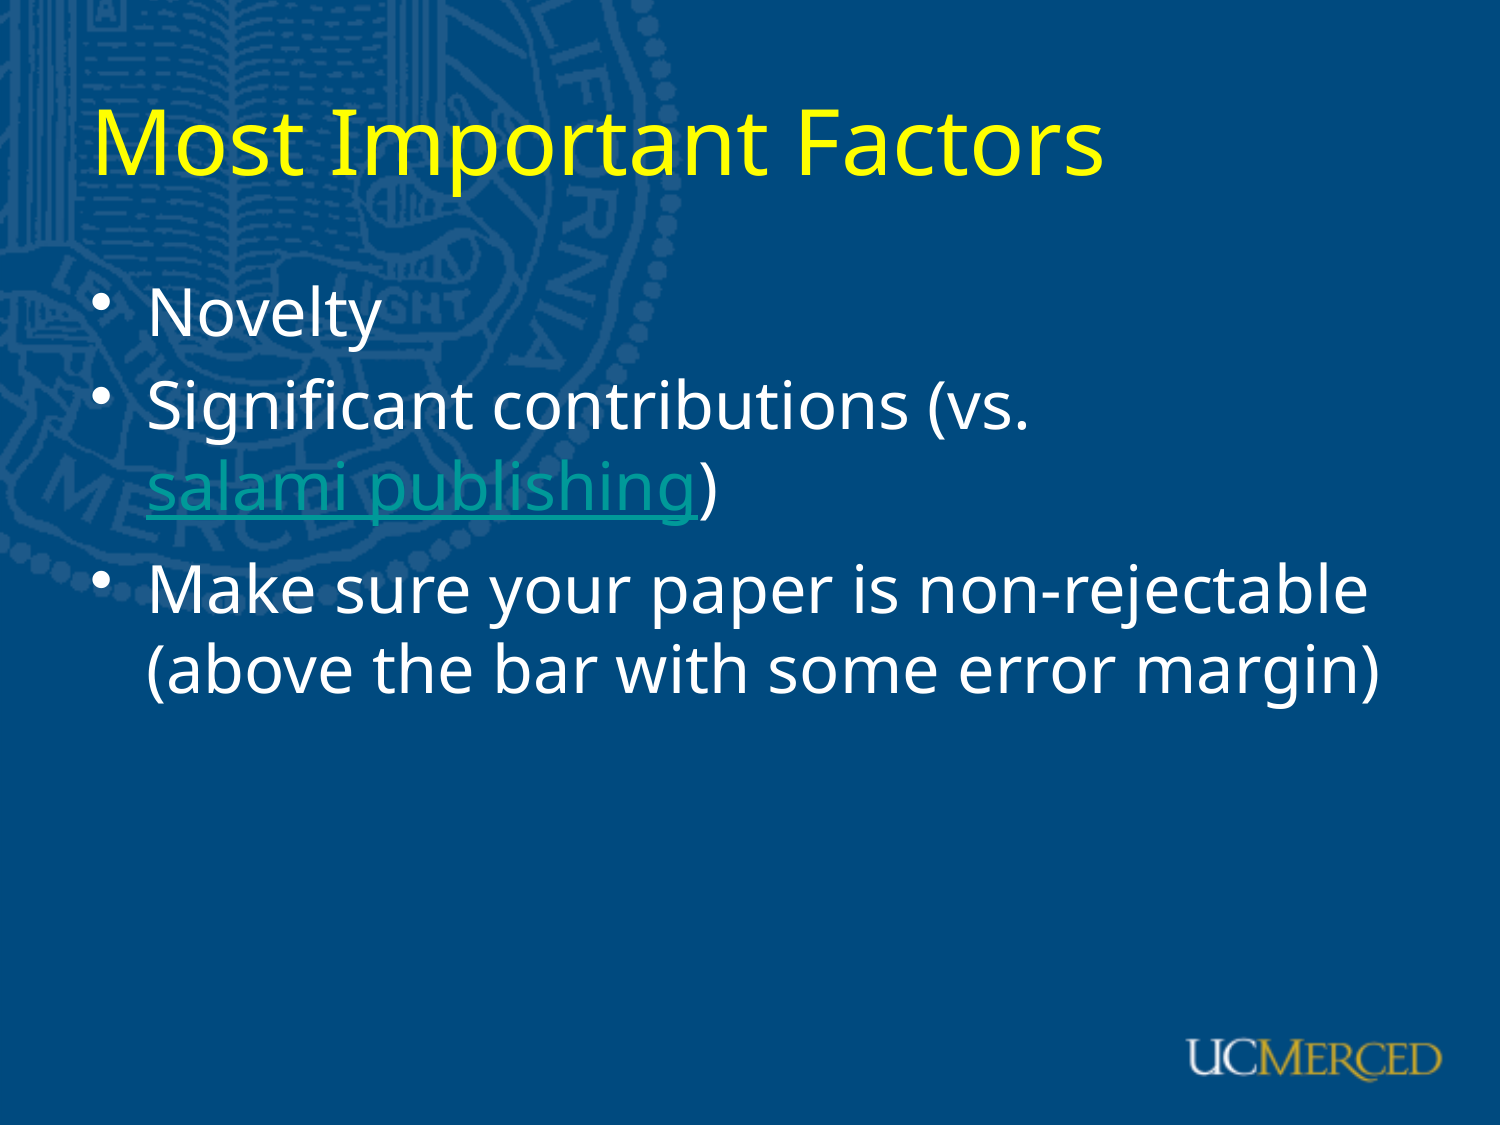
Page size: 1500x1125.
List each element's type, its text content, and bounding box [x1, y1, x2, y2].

picture [0, 0, 1500, 1125]
title Most Important Factors [74, 44, 1426, 233]
list Novelty Significant contributions (vs. salami publishing) Make sure your paper is non-rejectable (above the bar with some error margin) [74, 262, 1426, 1006]
